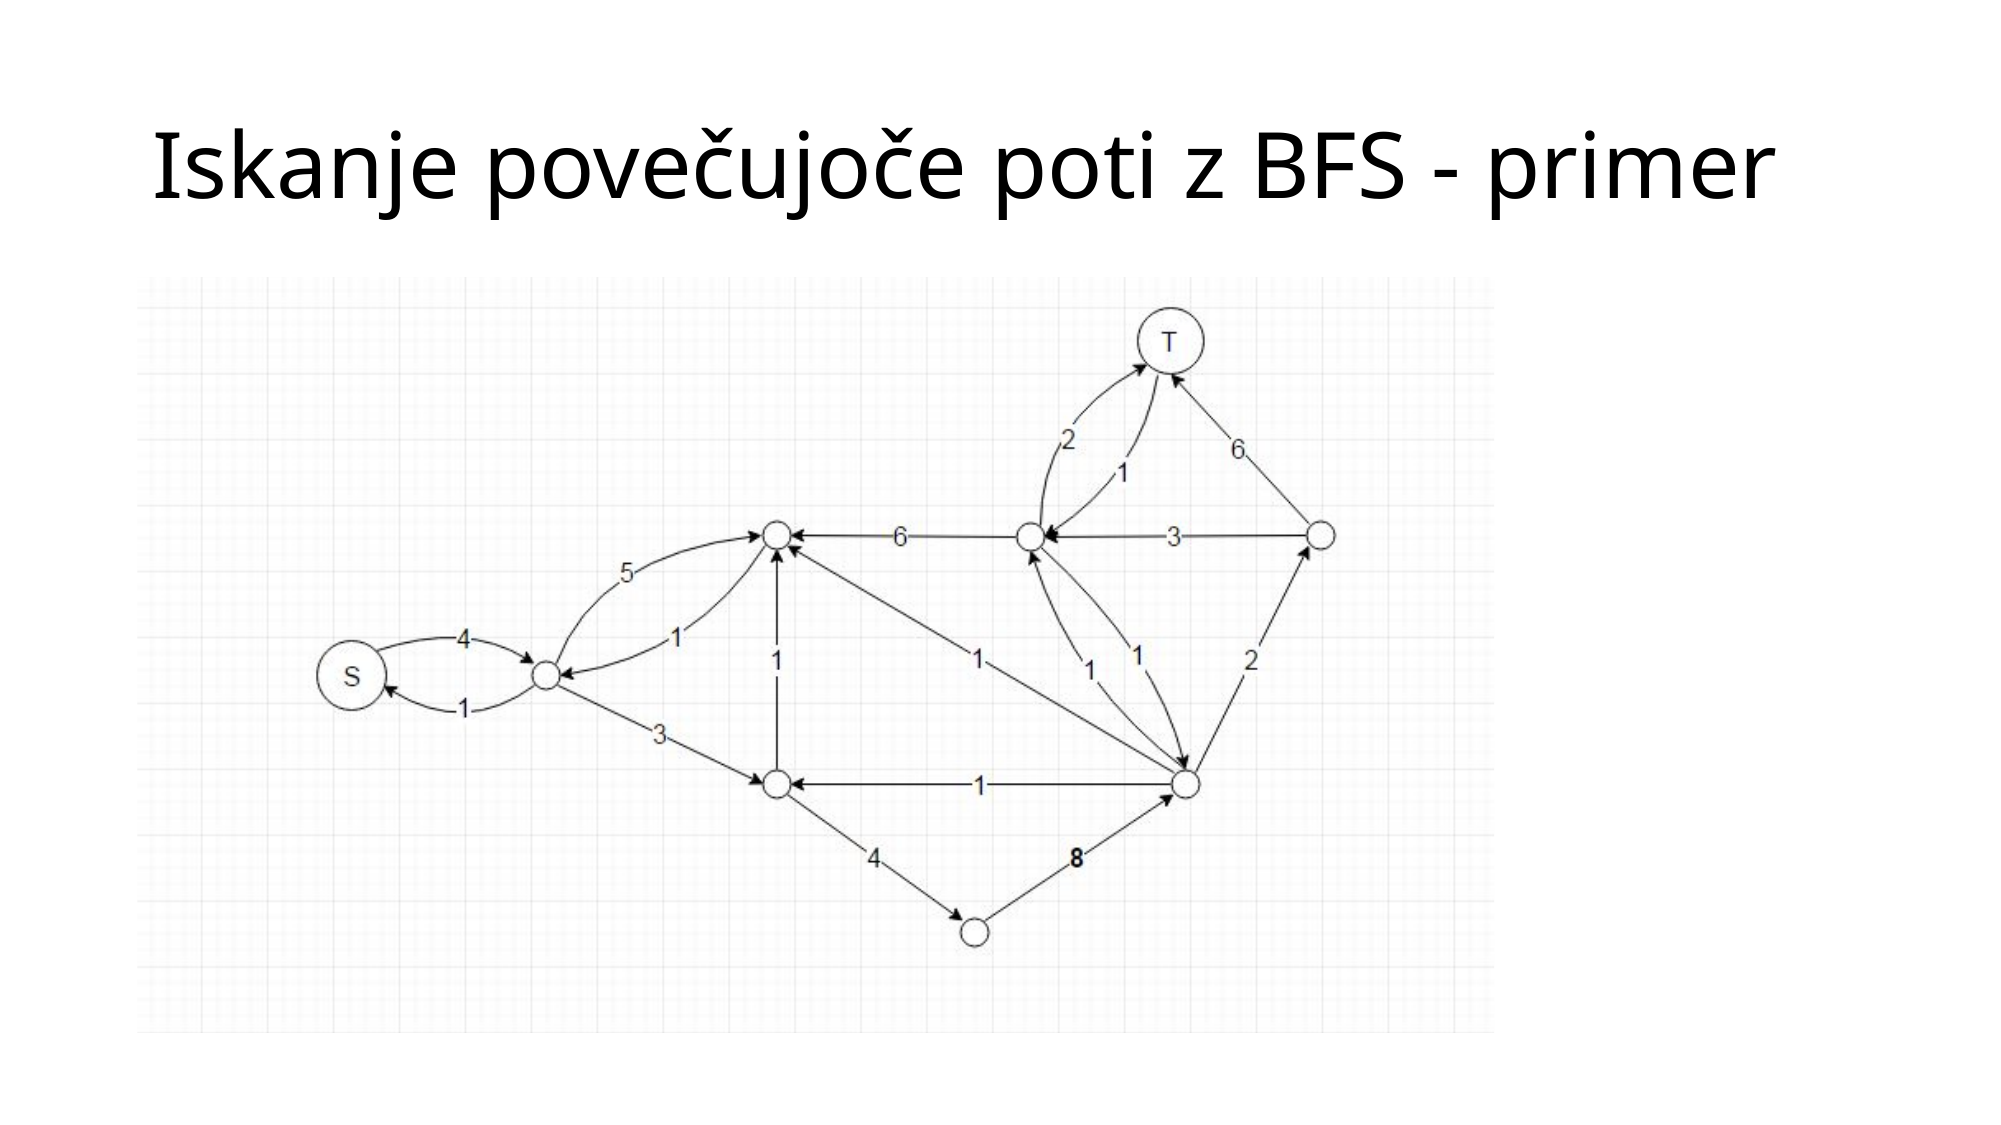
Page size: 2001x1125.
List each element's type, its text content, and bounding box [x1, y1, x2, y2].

title Iskanje povečujoče poti z BFS - primer [137, 59, 1863, 278]
picture [137, 277, 1495, 1033]
